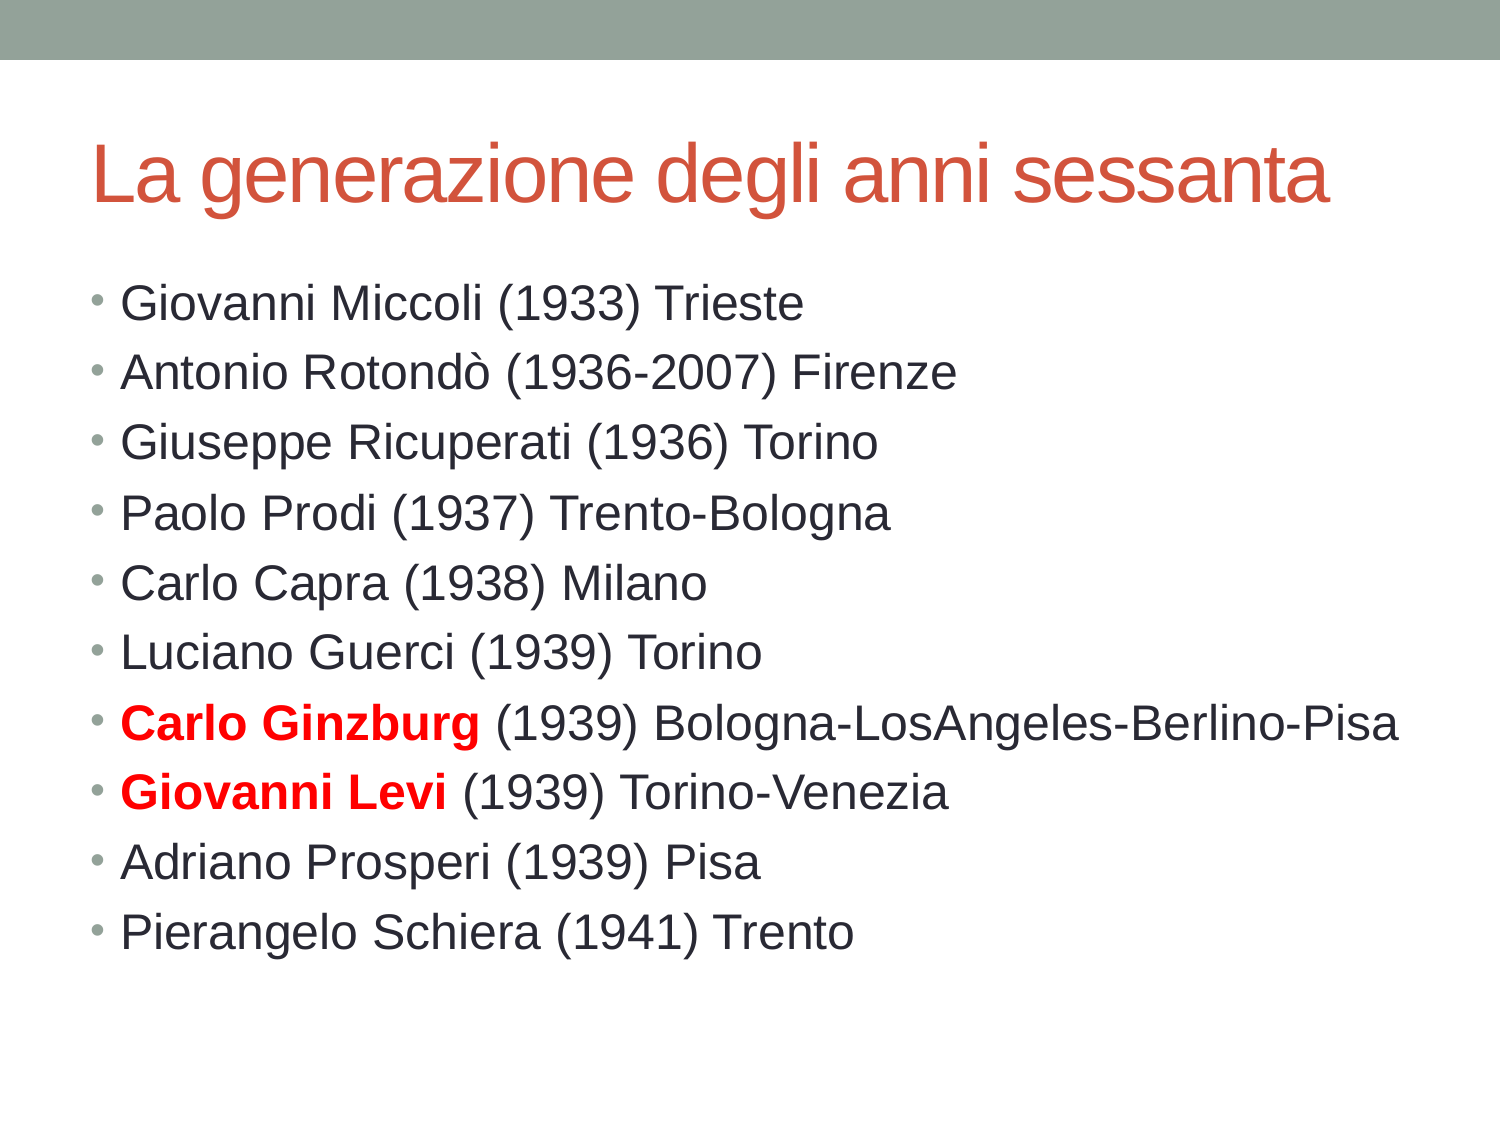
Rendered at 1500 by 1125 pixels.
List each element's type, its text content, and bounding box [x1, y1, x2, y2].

title La generazione degli anni sessanta [75, 87, 1425, 250]
list Giovanni Miccoli (1933) Trieste Antonio Rotondò (1936-2007) Firenze Giuseppe Ricuperati (1936) Torino Paolo Prodi (1937) Trento-Bologna Carlo Capra (1938) Milano Luciano Guerci (1939) Torino Carlo Ginzburg (1939) Bologna-LosAngeles-Berlino-Pisa Giovanni Levi (1939) Torino-Venezia Adriano Prosperi (1939) Pisa Pierangelo Schiera (1941) Trento [75, 262, 1425, 1063]
